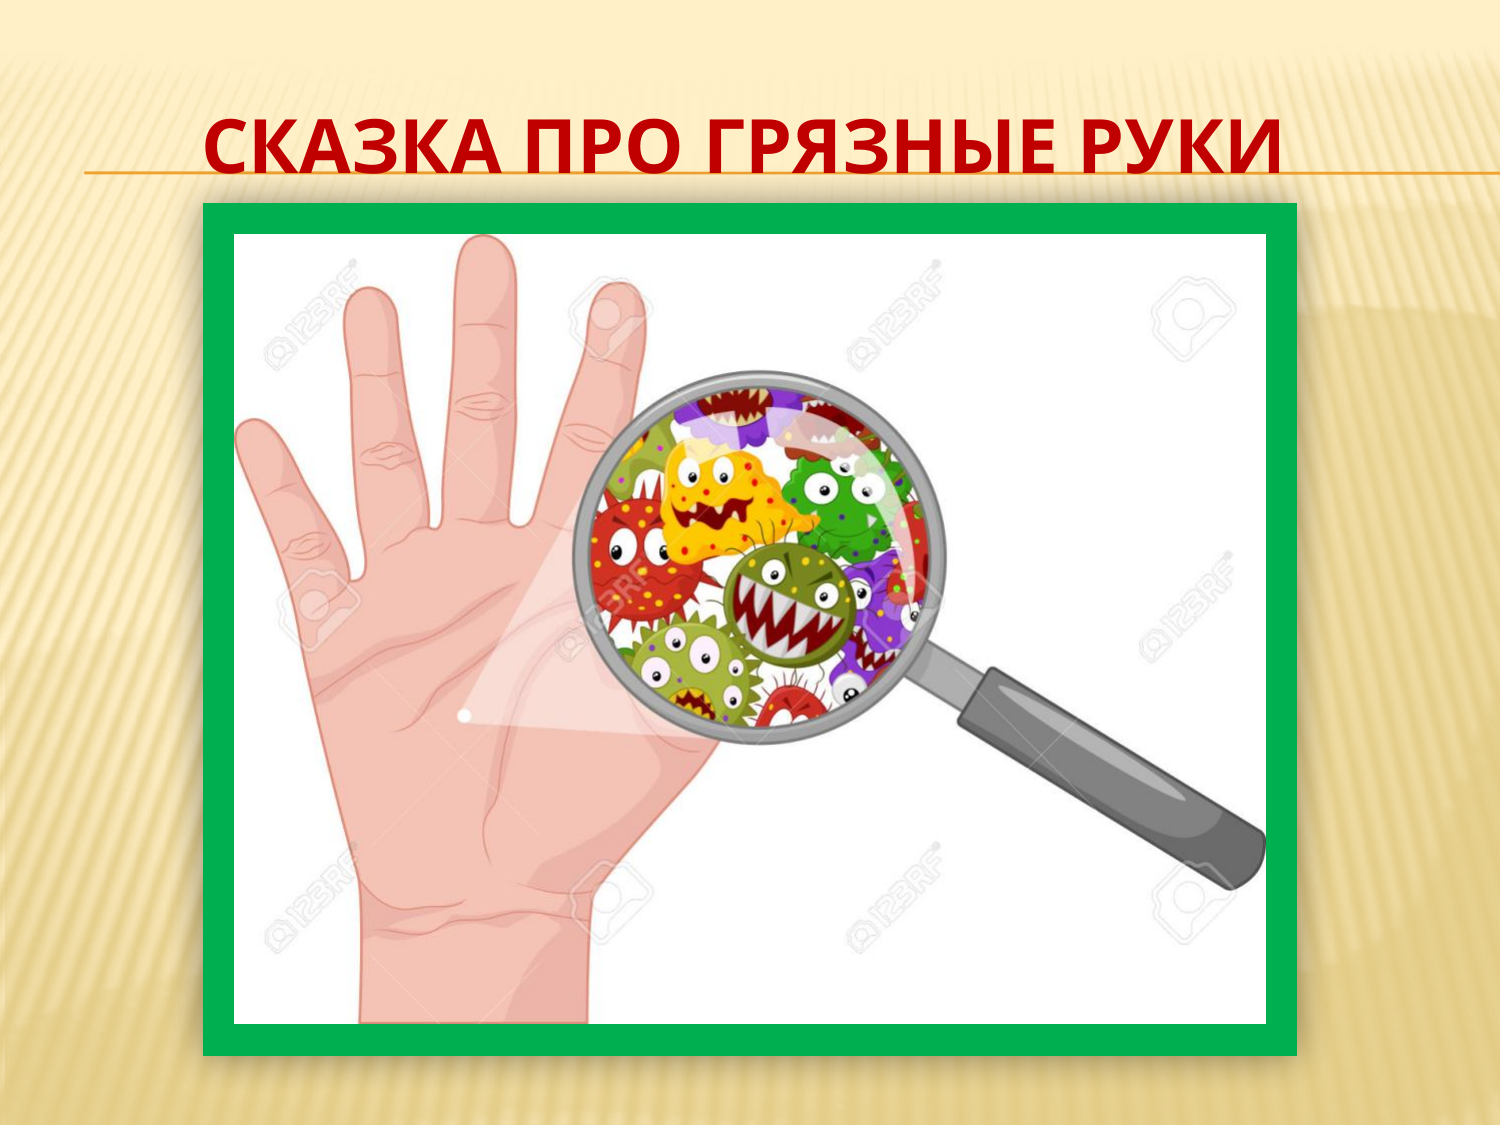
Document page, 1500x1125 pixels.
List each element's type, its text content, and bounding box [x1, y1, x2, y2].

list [234, 234, 1266, 1025]
title Сказка про грязные руки [50, 75, 1475, 213]
